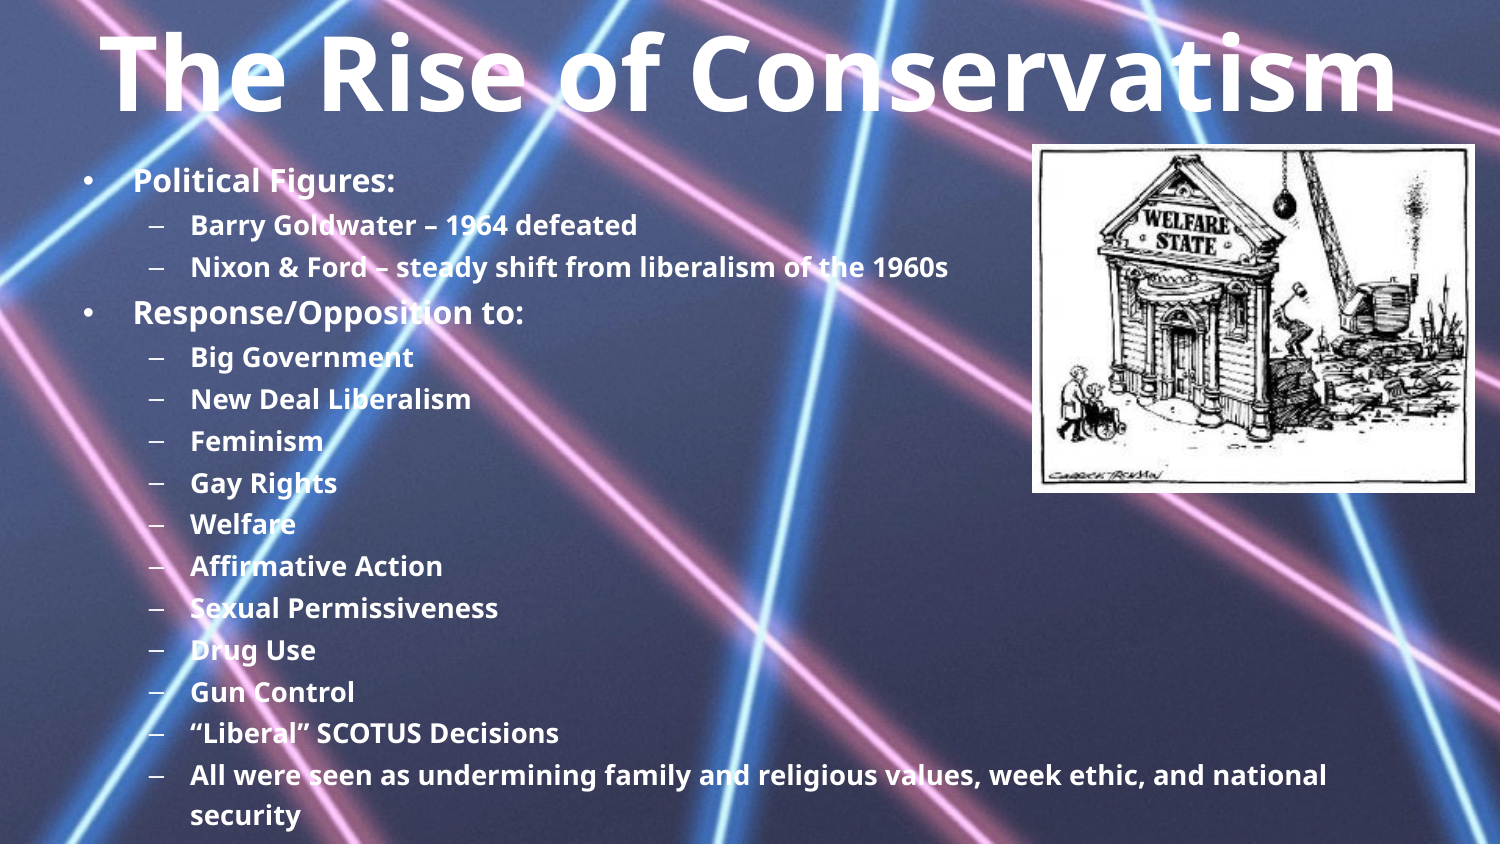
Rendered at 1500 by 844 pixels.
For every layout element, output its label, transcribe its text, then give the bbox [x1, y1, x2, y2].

title The Rise of Conservatism [75, 0, 1425, 141]
list Political Figures: Barry Goldwater – 1964 defeated Nixon & Ford – steady shift from liberalism of the 1960s Response/Opposition to: Big Government New Deal Liberalism Feminism Gay Rights Welfare Affirmative Action Sexual Permissiveness Drug Use Gun Control “Liberal” SCOTUS Decisions All were seen as undermining family and religious values, week ethic, and national security [67, 145, 1461, 844]
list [1032, 132, 1475, 505]
